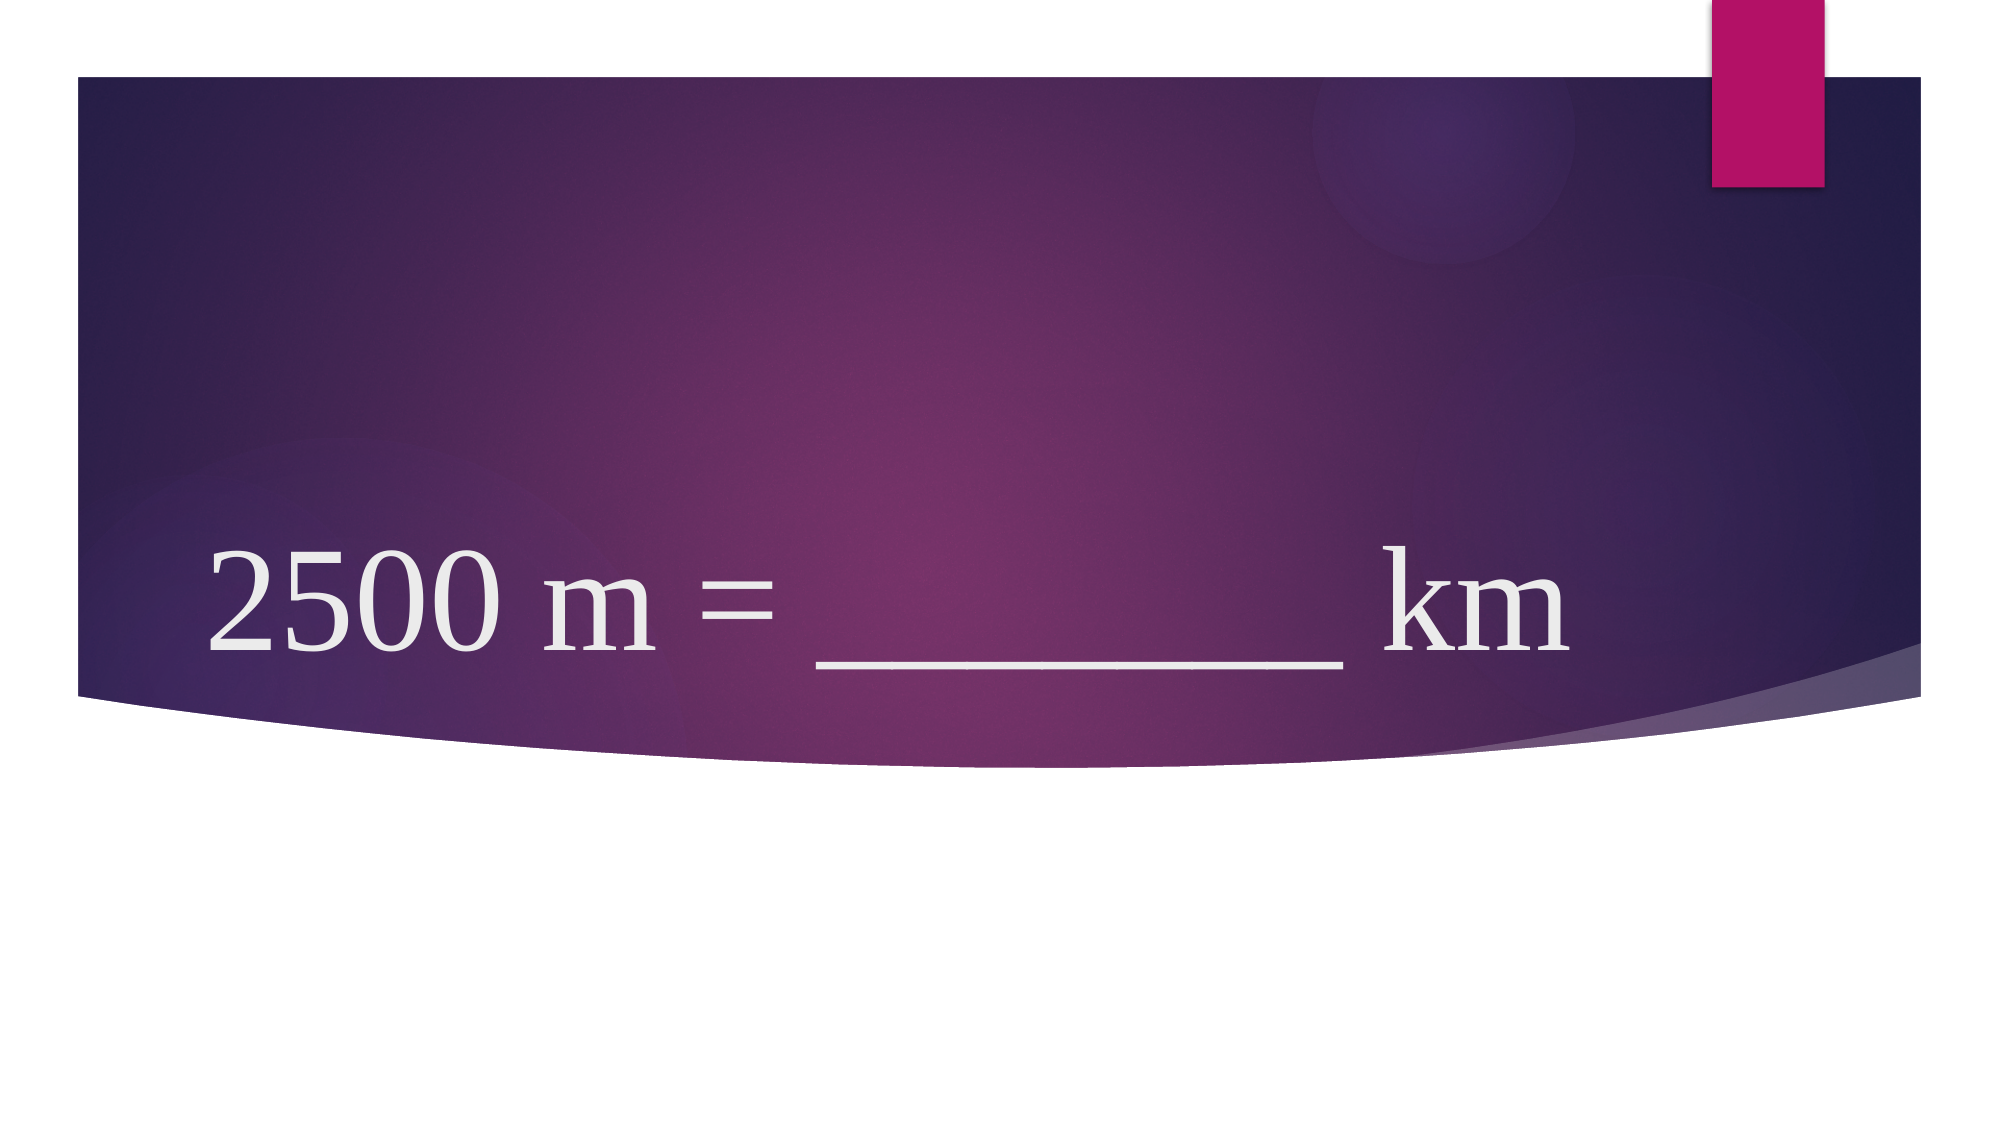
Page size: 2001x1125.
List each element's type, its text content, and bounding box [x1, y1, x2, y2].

title 2500 m = _______ km [189, 388, 1638, 688]
